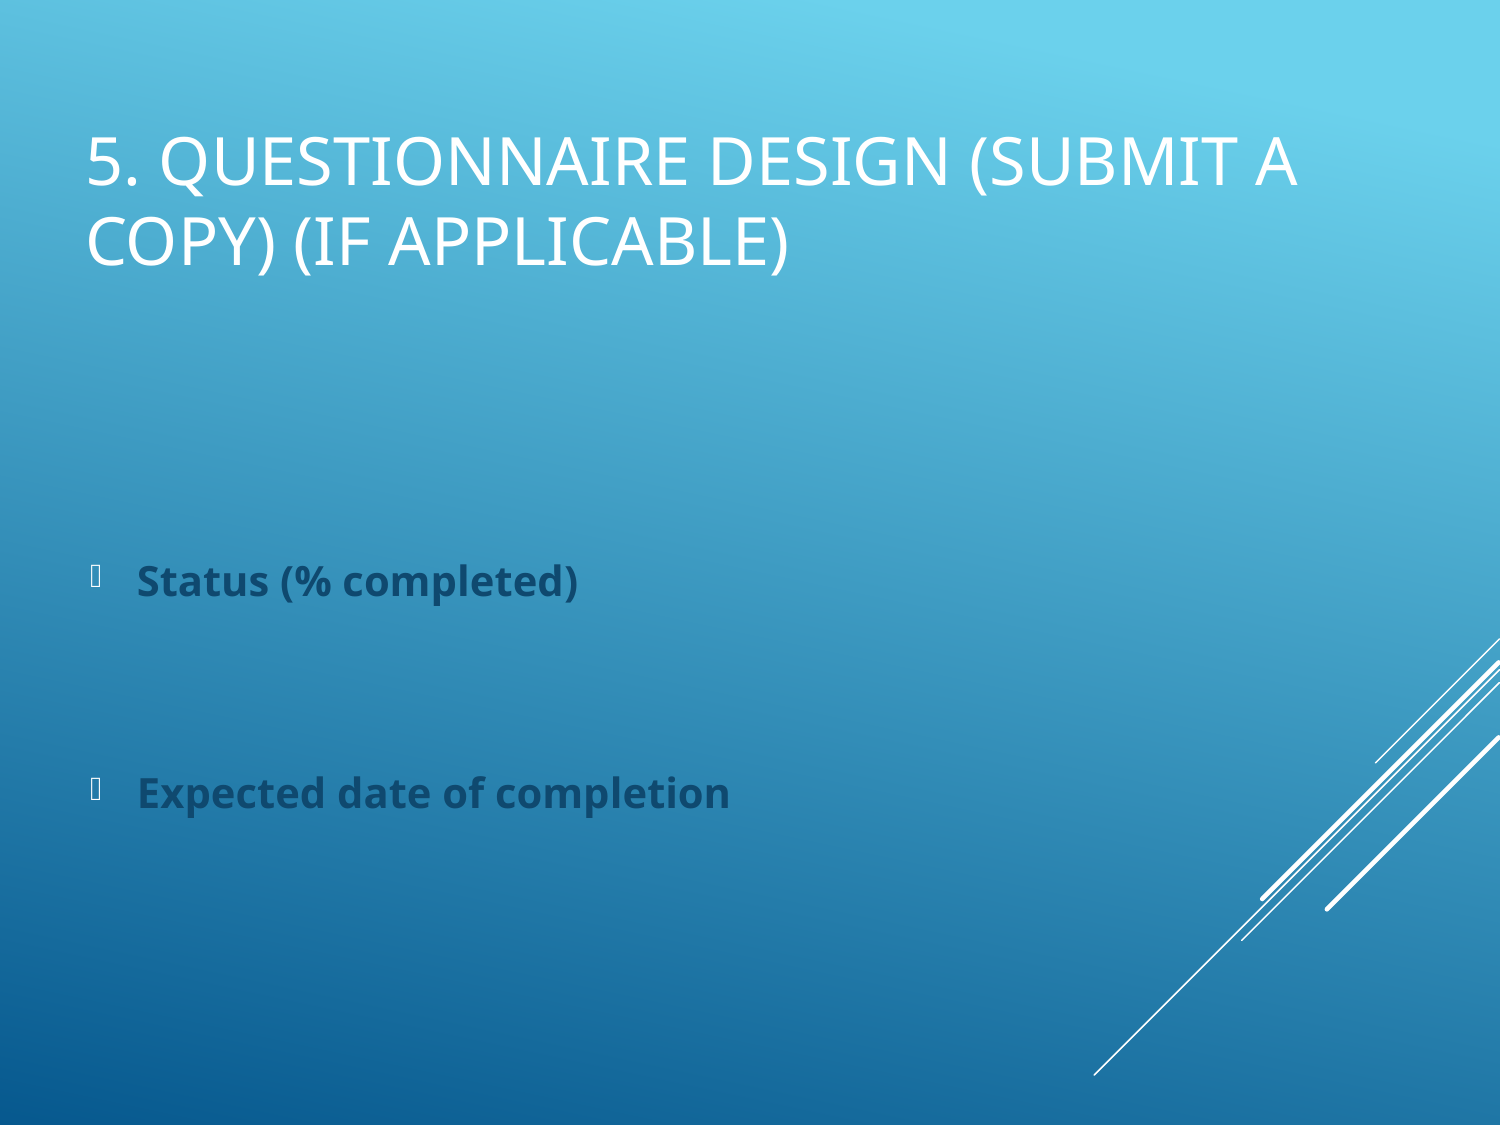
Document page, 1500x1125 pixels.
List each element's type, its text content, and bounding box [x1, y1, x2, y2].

list Status (% completed) Expected date of completion [75, 386, 1425, 986]
title 5. Questionnaire Design (submit a copy) (If applicable) [70, 58, 1421, 340]
